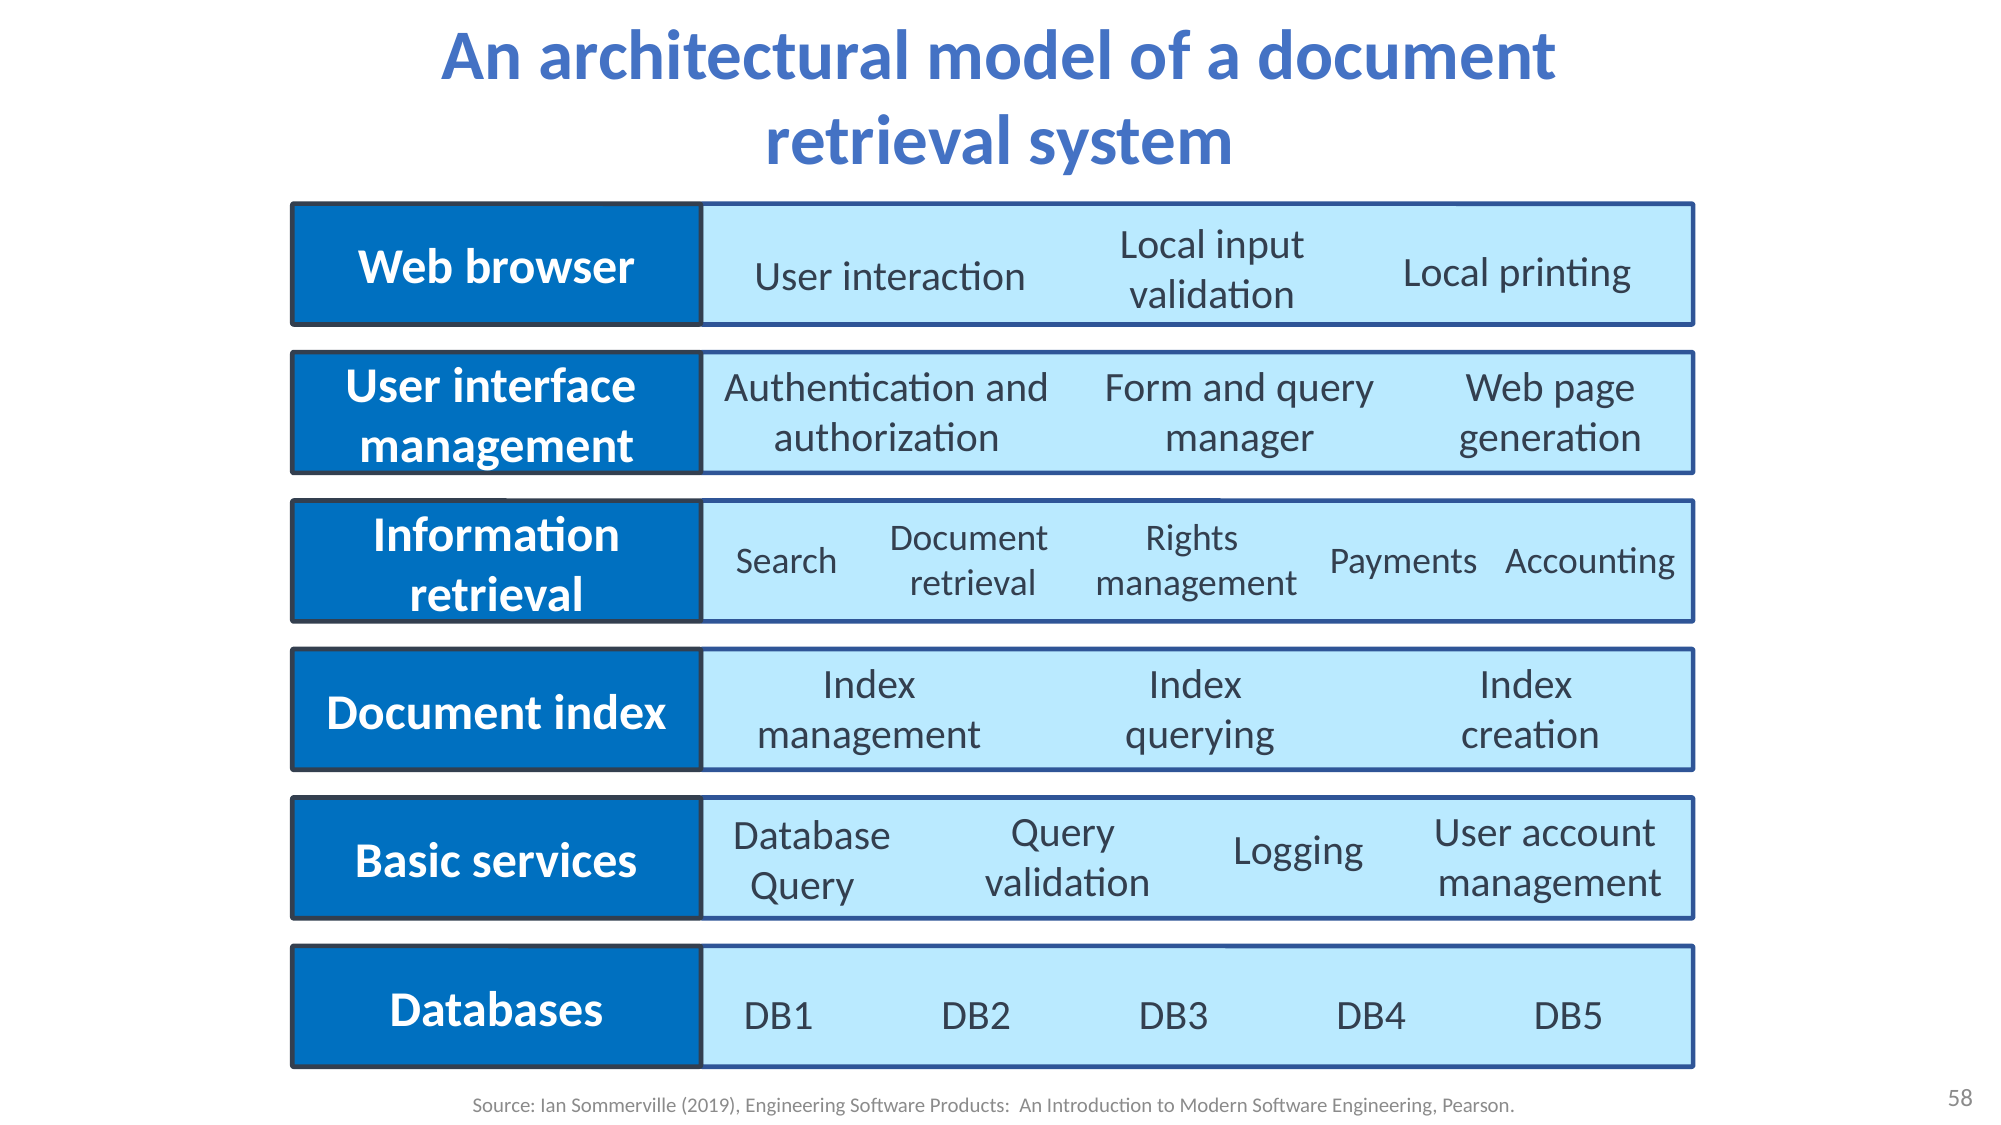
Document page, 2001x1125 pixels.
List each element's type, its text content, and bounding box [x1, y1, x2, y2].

text_box [701, 589, 1694, 622]
text_box Databases [292, 945, 701, 1067]
text_box [701, 648, 1694, 770]
text_box Rights management [1072, 506, 1320, 611]
text_box Information retrieval [292, 500, 701, 622]
text_box [701, 500, 1694, 528]
title An architectural model of a document retrieval system [324, 0, 1675, 188]
text_box Payments [1305, 528, 1487, 589]
text_box DB2 [912, 980, 1069, 1046]
text_box DB1 [714, 980, 872, 1046]
text_box Web browser [292, 203, 701, 325]
text_box [701, 352, 1694, 473]
text_box Web page generation [1410, 352, 1691, 468]
text_box DB4 [1307, 980, 1464, 1046]
text_box Accounting [1487, 528, 1694, 589]
text_box Database Query [701, 800, 925, 916]
text_box User interaction [728, 241, 1052, 307]
text_box Document index [292, 648, 701, 770]
text_box Local printing [1373, 237, 1662, 302]
text_box Index querying [1045, 649, 1355, 765]
text_box User account management [1389, 797, 1710, 913]
text_box Query validation [955, 797, 1180, 913]
text_box DB5 [1504, 980, 1662, 1046]
text_box [701, 797, 1694, 919]
text_box User interface management [292, 352, 701, 473]
text_box Logging [1186, 815, 1389, 881]
text_box DB3 [1109, 980, 1267, 1046]
footer Source: Ian Sommerville (2019), Engineering Software Products: An Introduction to Modern Software Engineering, Pearson. [350, 1082, 1638, 1125]
text_box [701, 203, 1694, 325]
slide_number 58 [1830, 1076, 1989, 1116]
text_box Document retrieval [859, 506, 1072, 611]
text_box Local input validation [1076, 209, 1349, 325]
text_box Index creation [1376, 649, 1686, 765]
text_box Form and query manager [1081, 352, 1399, 468]
text_box Search [701, 528, 859, 589]
text_box Authentication and authorization [704, 352, 1069, 468]
text_box Index management [714, 649, 1024, 765]
text_box [701, 945, 1694, 1067]
text_box Basic services [292, 797, 701, 919]
